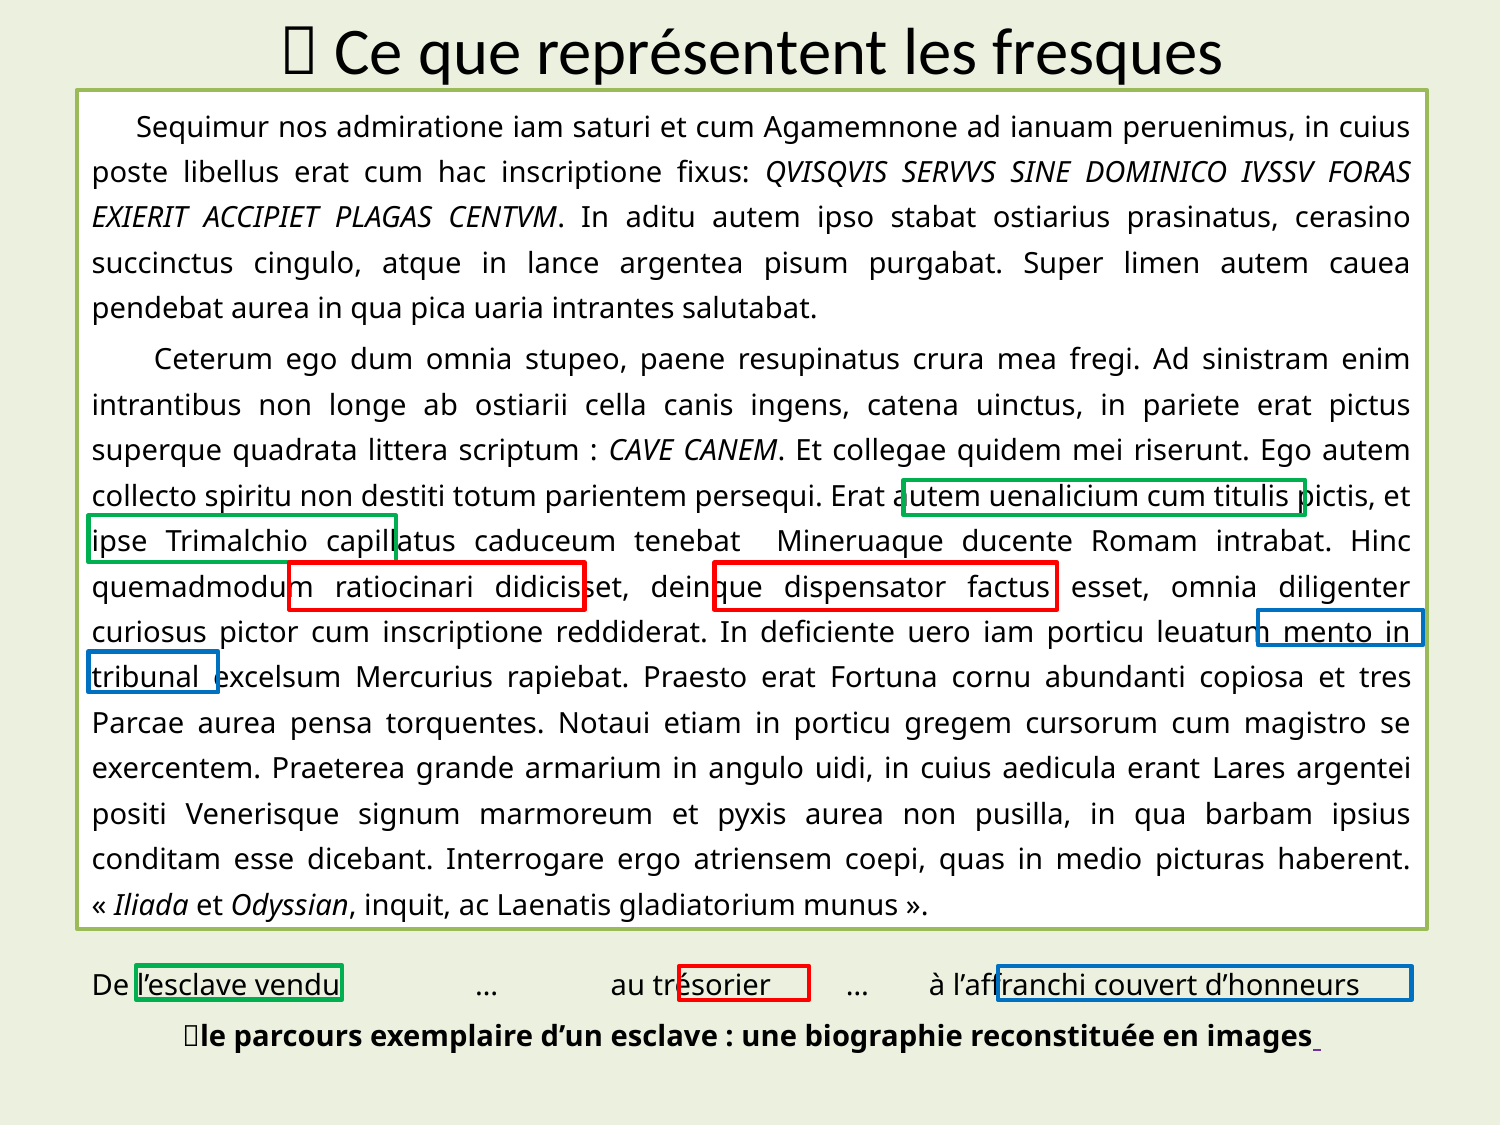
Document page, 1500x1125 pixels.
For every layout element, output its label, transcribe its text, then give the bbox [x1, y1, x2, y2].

text_box [86, 513, 398, 564]
text_box [677, 964, 811, 1002]
text_box [134, 963, 344, 1002]
text_box [287, 560, 587, 612]
title  Ce que représentent les fresques [76, 19, 1427, 76]
text_box [712, 560, 1059, 612]
text_box [1256, 608, 1425, 647]
list Sequimur nos admiratione iam saturi et cum Agamemnone ad ianuam peruenimus, in cuius poste libellus erat cum hac inscriptione fixus: QVISQVIS SERVVS SINE DOMINICO IVSSV FORAS EXIERIT ACCIPIET PLAGAS CENTVM. In aditu autem ipso stabat ostiarius prasinatus, cerasino succinctus cingulo, atque in lance argentea pisum purgabat. Super limen autem cauea pendebat aurea in qua pica uaria intrantes salutabat. Ceterum ego dum omnia stupeo, paene resupinatus crura mea fregi. Ad sinistram enim intrantibus non longe ab ostiarii cella canis ingens, catena uinctus, in pariete erat pictus superque quadrata littera scriptum : CAVE CANEM. Et collegae quidem mei riserunt. Ego autem collecto spiritu non destiti totum parientem persequi. Erat autem uenalicium cum titulis pictis, et ipse Trimalchio capillatus caduceum tenebat Mineruaque ducente Romam intrabat. Hinc quemadmodum ratiocinari didicisset, deinque dispensator factus esset, omnia diligenter curiosus pictor cum inscriptione reddiderat. In deficiente uero iam porticu leuatum mento in tribunal excelsum Mercurius rapiebat. Praesto erat Fortuna cornu abundanti copiosa et tres Parcae aurea pensa torquentes. Notaui etiam in porticu gregem cursorum cum magistro se exercentem. Praeterea grande armarium in angulo uidi, in cuius aedicula erant Lares argentei positi Venerisque signum marmoreum et pyxis aurea non pusilla, in qua barbam ipsius conditam esse dicebant. Interrogare ergo atriensem coepi, quas in medio picturas haberent. « Iliada et Odyssian, inquit, ac Laenatis gladiatorium munus ». De l’esclave vendu … au trésorier … à l’affranchi couvert d’honneurs le parcours exemplaire d’un esclave : une biographie reconstituée en images [75, 88, 1429, 931]
text_box [996, 964, 1414, 1002]
text_box [86, 649, 220, 694]
text_box [901, 478, 1307, 517]
